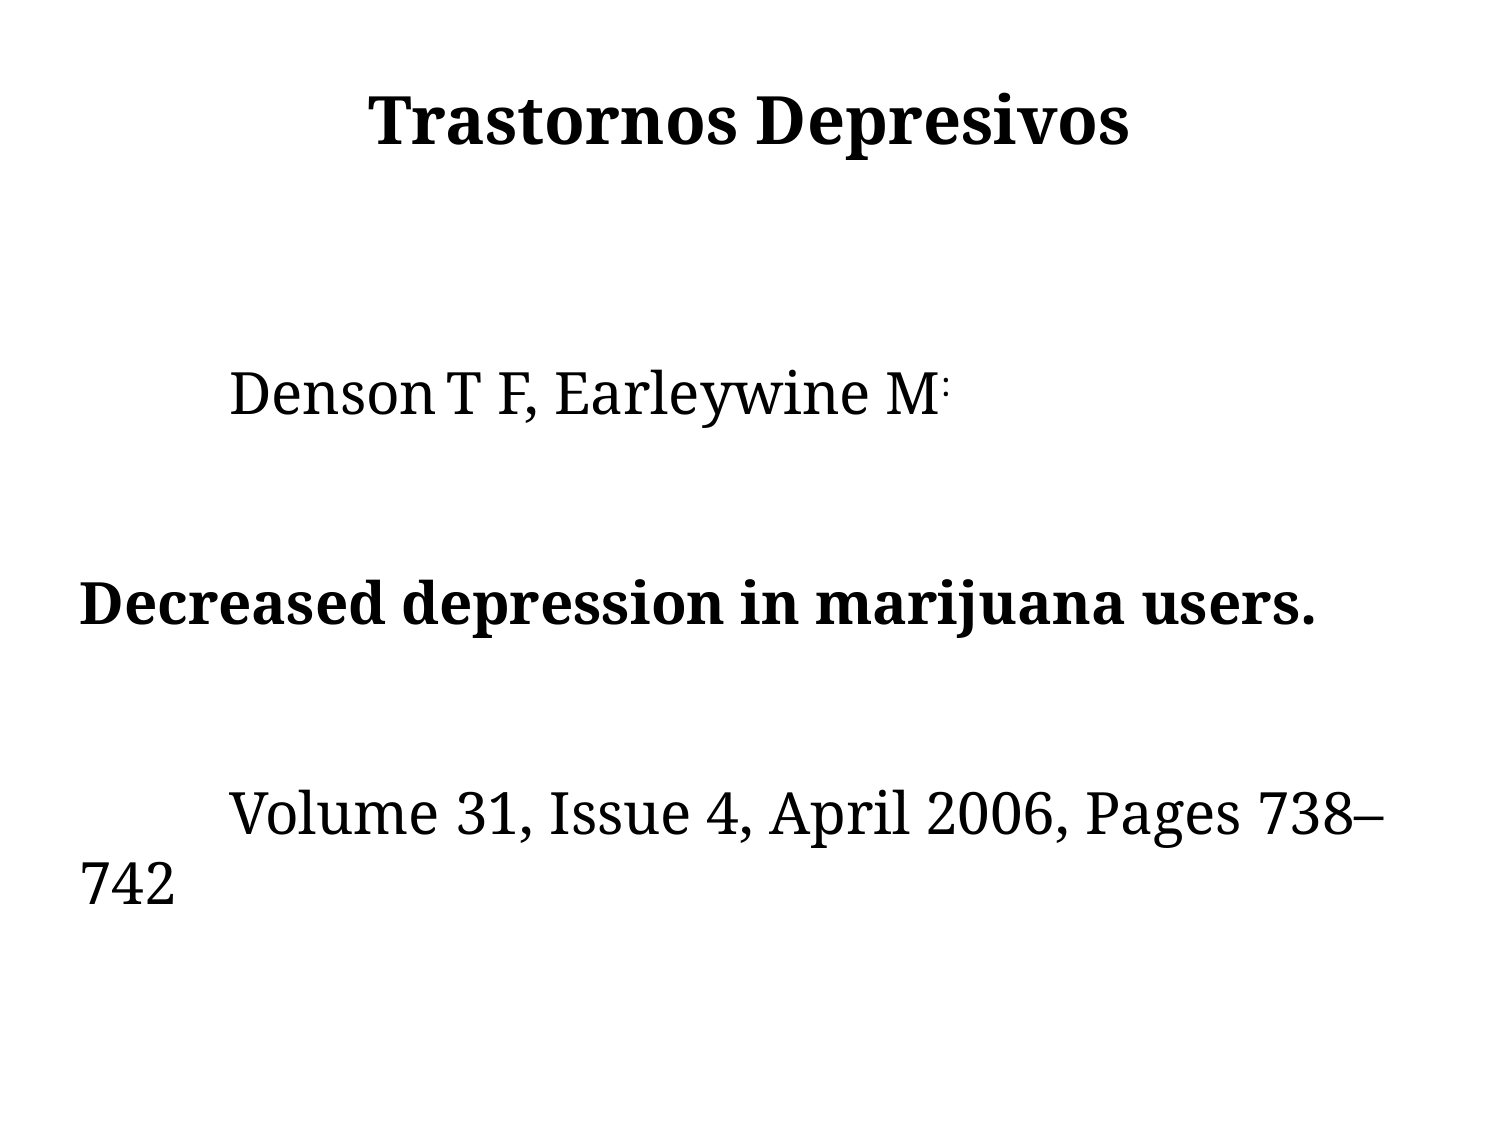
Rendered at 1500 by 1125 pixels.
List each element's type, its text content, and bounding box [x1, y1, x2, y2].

text_box Denson T F, Earleywine M: Decreased depression in marijuana users. Volume 31, Issue 4, April 2006, Pages 738–742 [64, 278, 1456, 924]
title Trastornos Depresivos [112, 55, 1388, 181]
